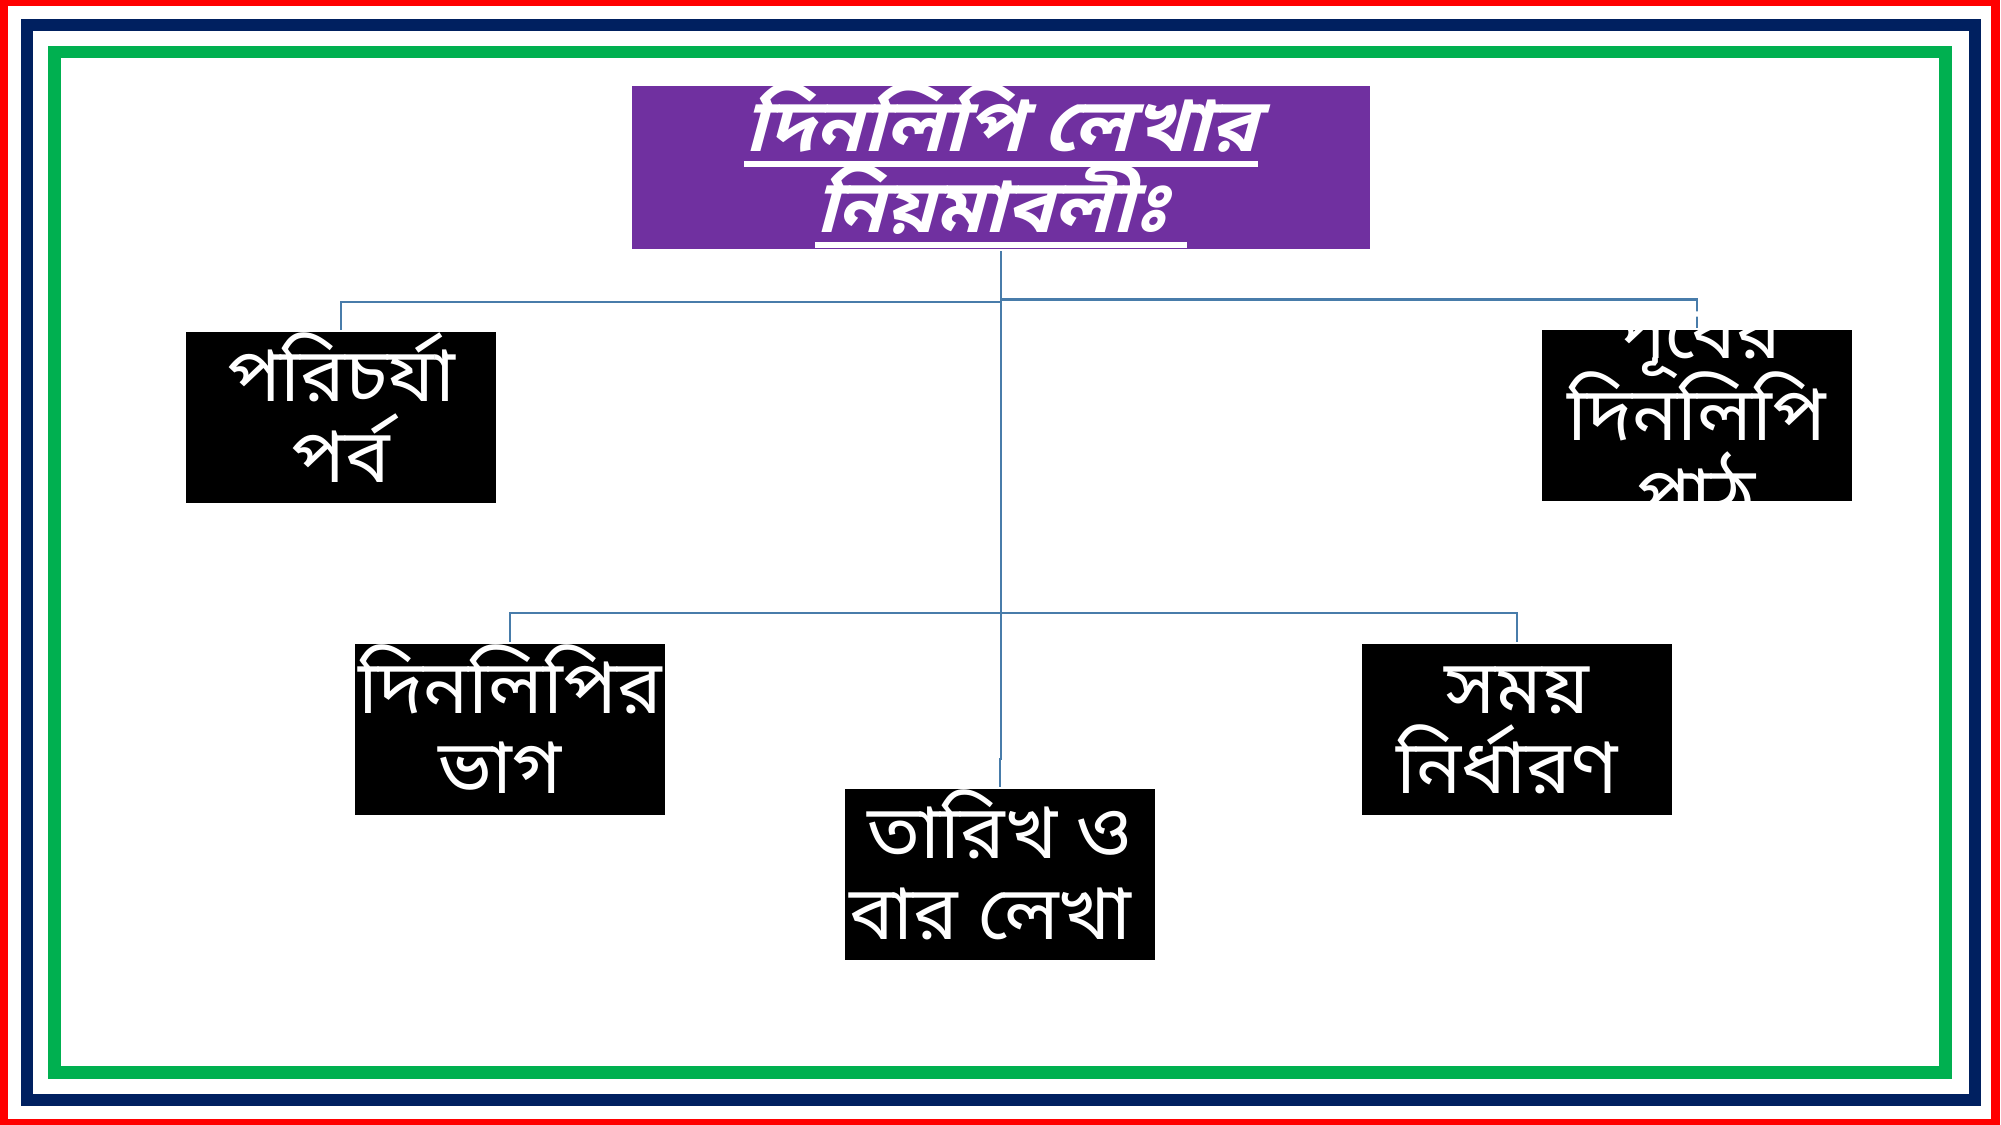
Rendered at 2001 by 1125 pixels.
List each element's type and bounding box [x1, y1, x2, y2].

text_box [99, 77, 1900, 1007]
text_box [2, 0, 1998, 1125]
